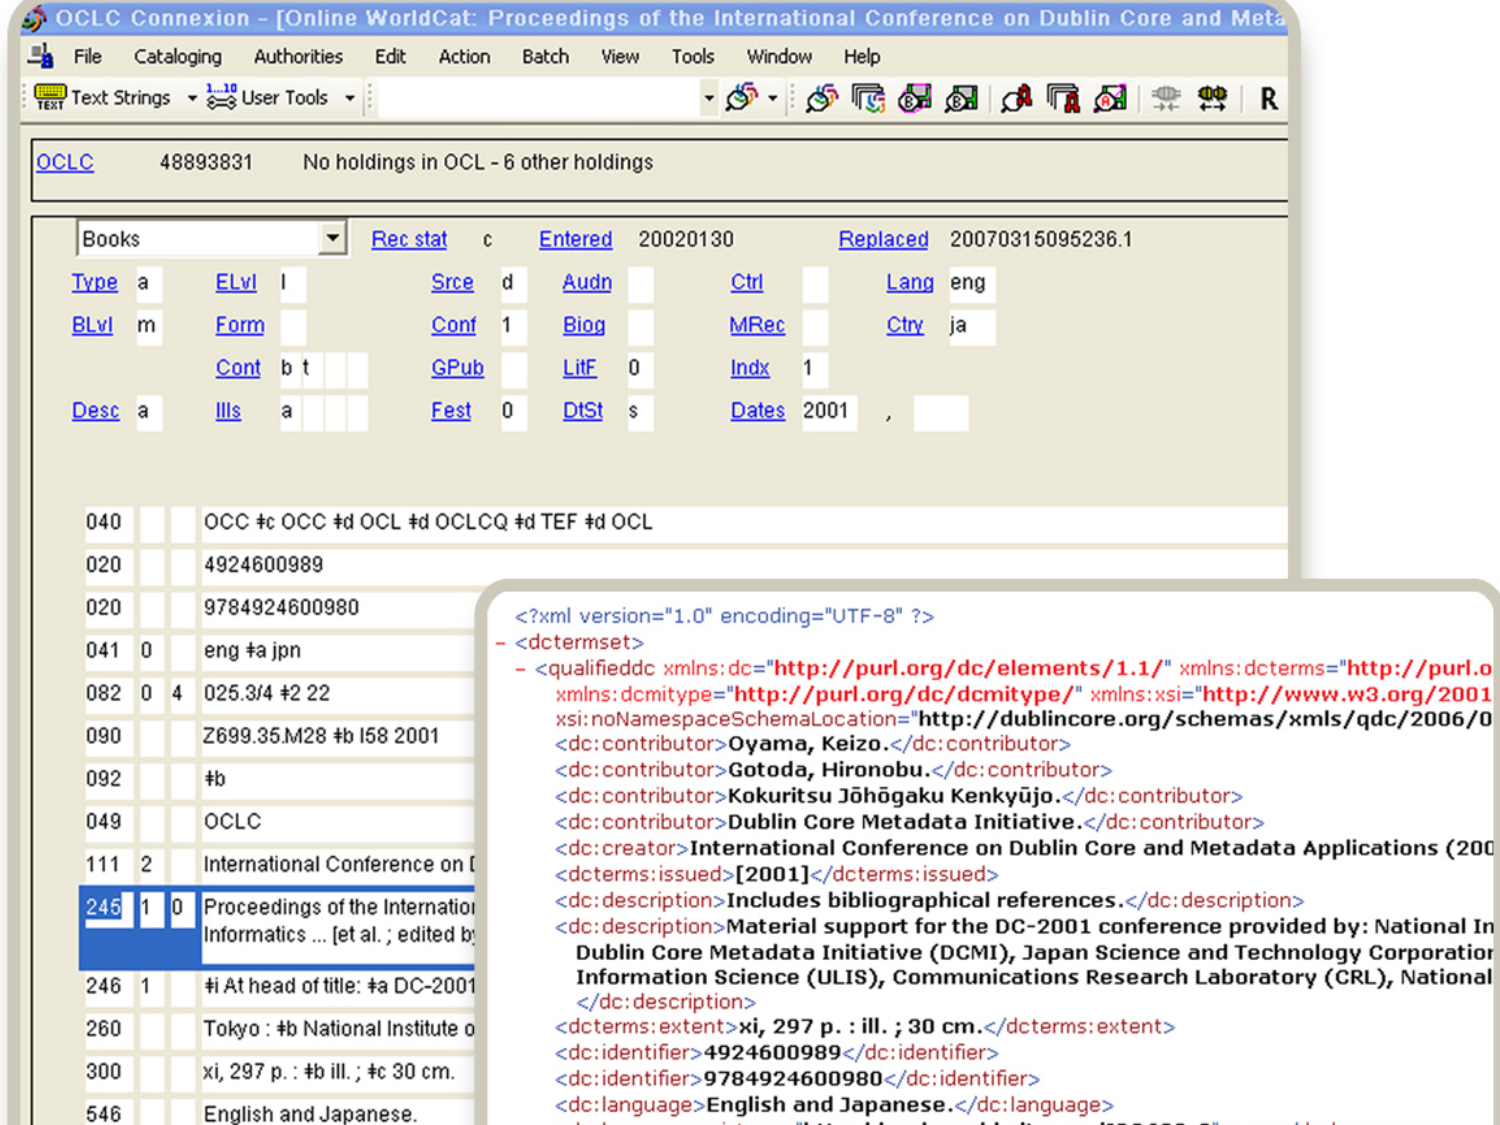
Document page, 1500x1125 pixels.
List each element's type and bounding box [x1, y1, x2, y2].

list [0, 0, 1500, 1125]
